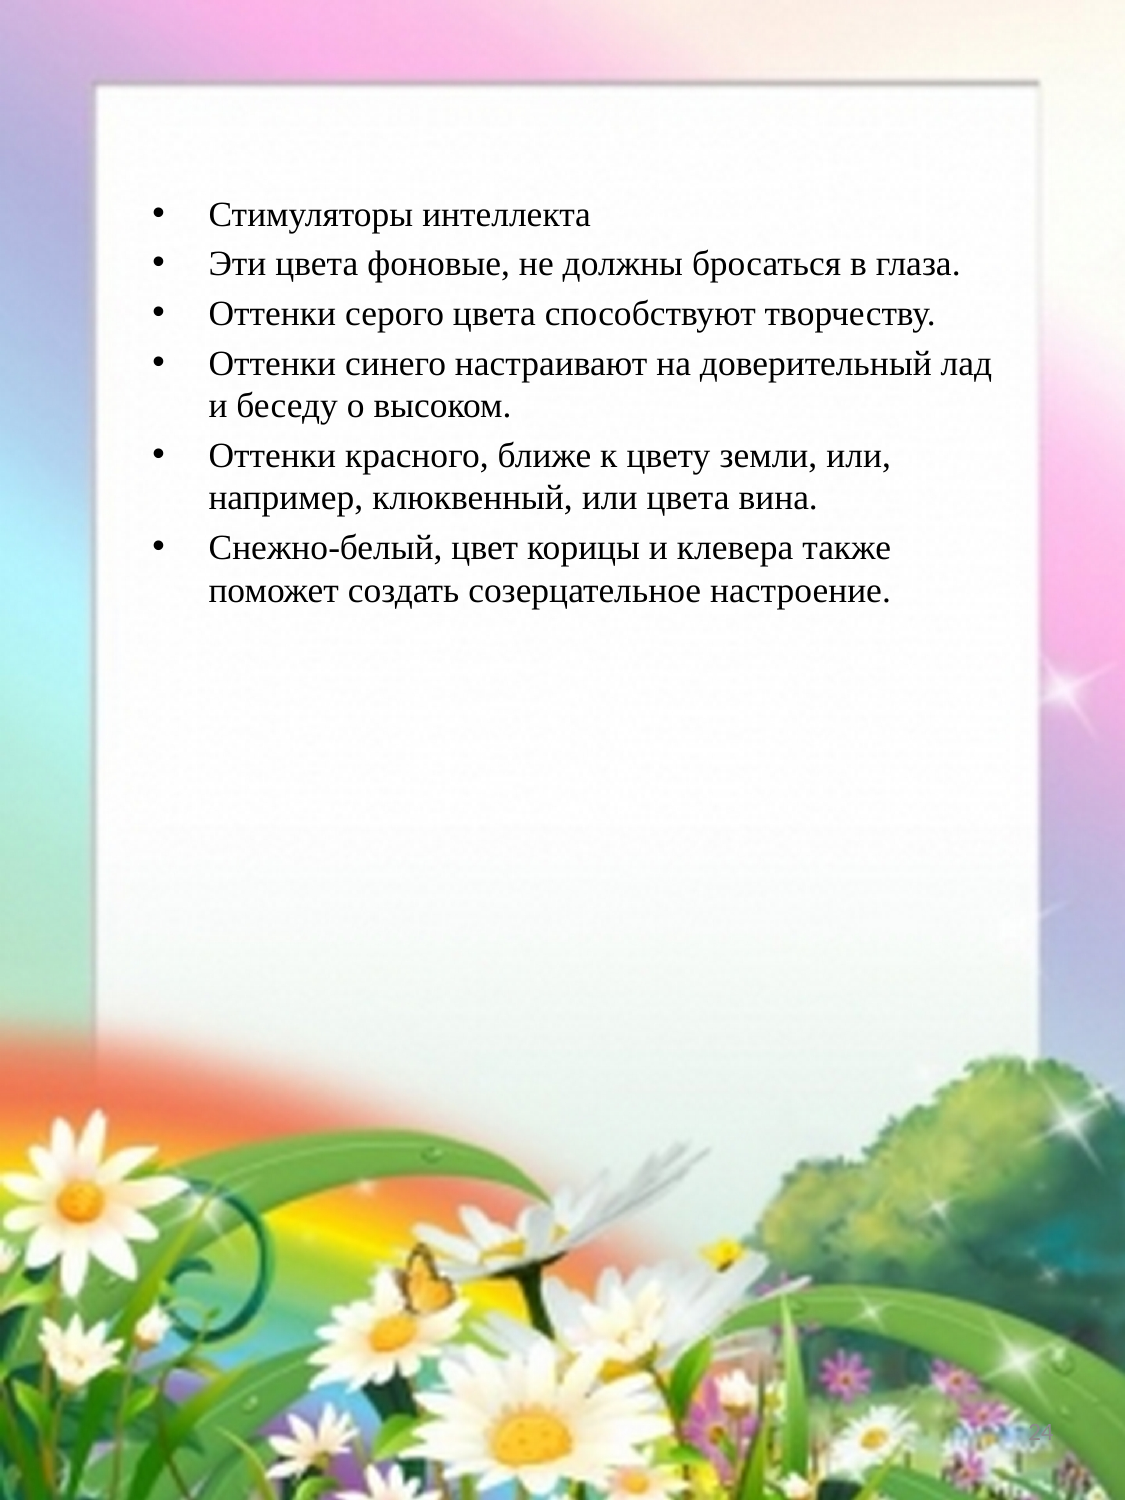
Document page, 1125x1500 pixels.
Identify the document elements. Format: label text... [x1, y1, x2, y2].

picture [0, 0, 1125, 1500]
slide_number 24 [806, 1390, 1069, 1471]
list Стимуляторы интеллекта Эти цвета фоновые, не должны бросаться в глаза. Оттенки серого цвета способствуют творчеству. Оттенки синего настраивают на доверительный лад и беседу о высоком. Оттенки красного, ближе к цвету земли, или, например, клюквенный, или цвета вина. Снежно-белый, цвет корицы и клевера также поможет создать созерцательное настроение. [137, 183, 1012, 1173]
